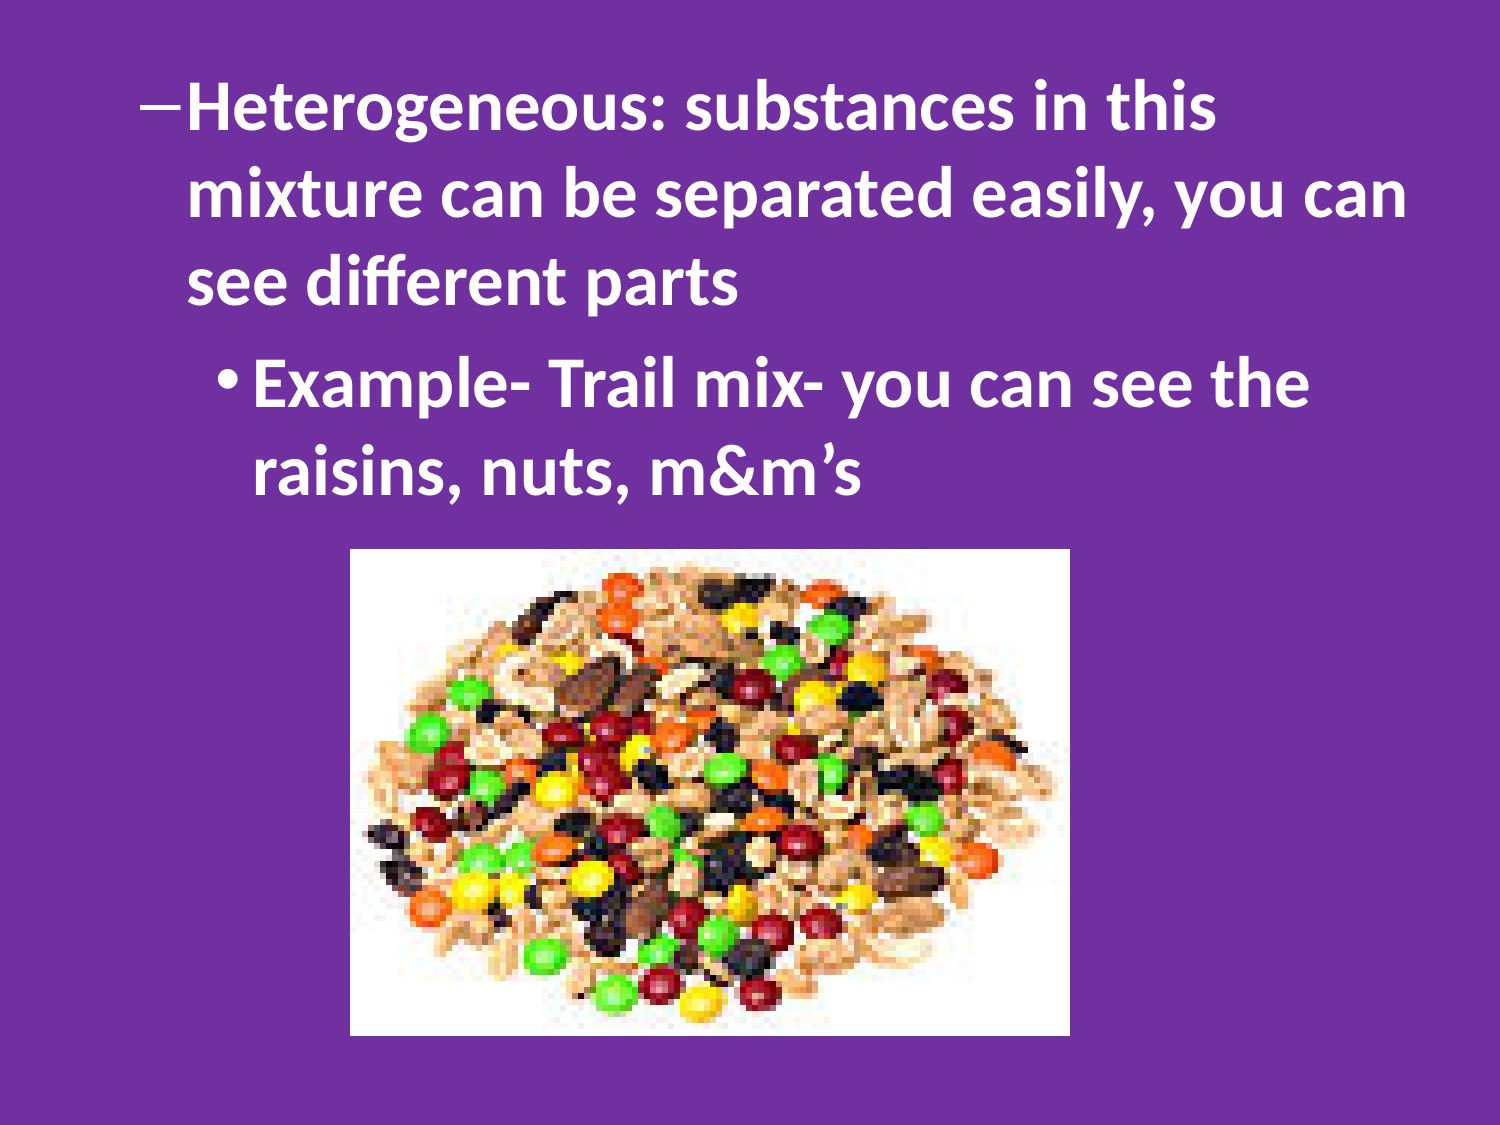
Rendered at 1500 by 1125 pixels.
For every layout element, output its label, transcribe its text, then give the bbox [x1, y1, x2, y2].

picture [349, 549, 1070, 1036]
list Heterogeneous: substances in this mixture can be separated easily, you can see different parts Example- Trail mix- you can see the raisins, nuts, m&m’s [50, 50, 1425, 1005]
